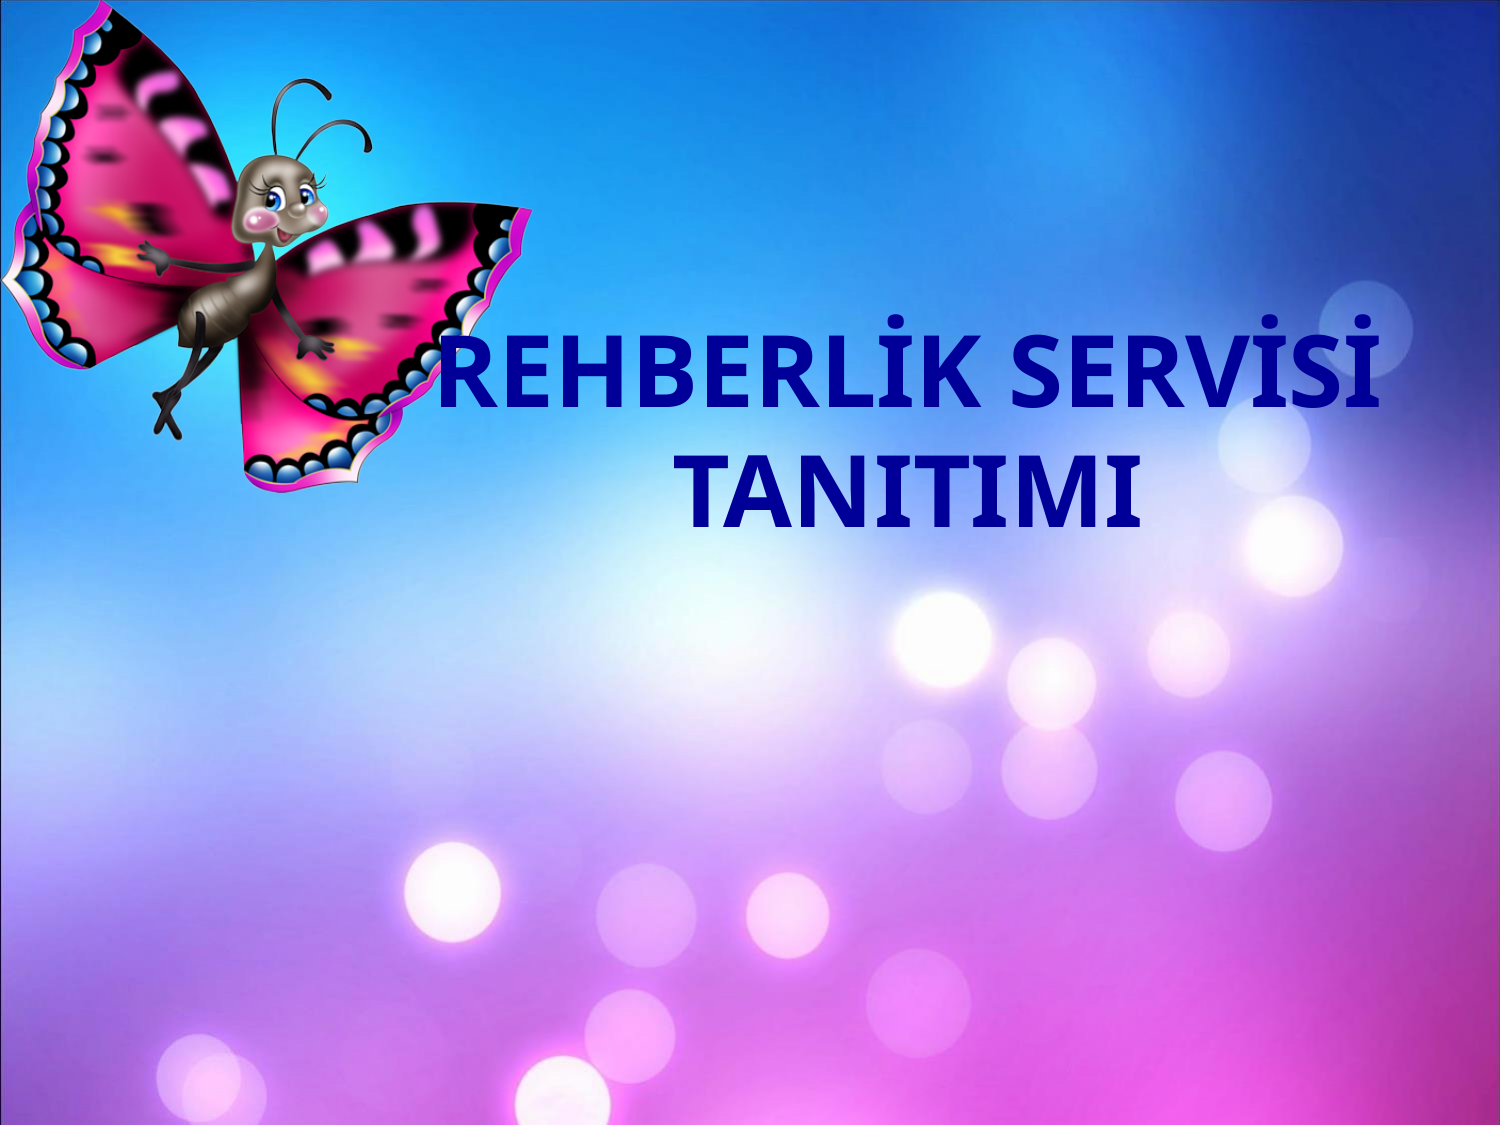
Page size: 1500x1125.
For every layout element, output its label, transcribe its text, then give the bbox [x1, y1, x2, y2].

picture [0, 0, 1500, 1125]
title REHBERLİK SERVİSİ TANITIMI [316, 128, 1500, 727]
